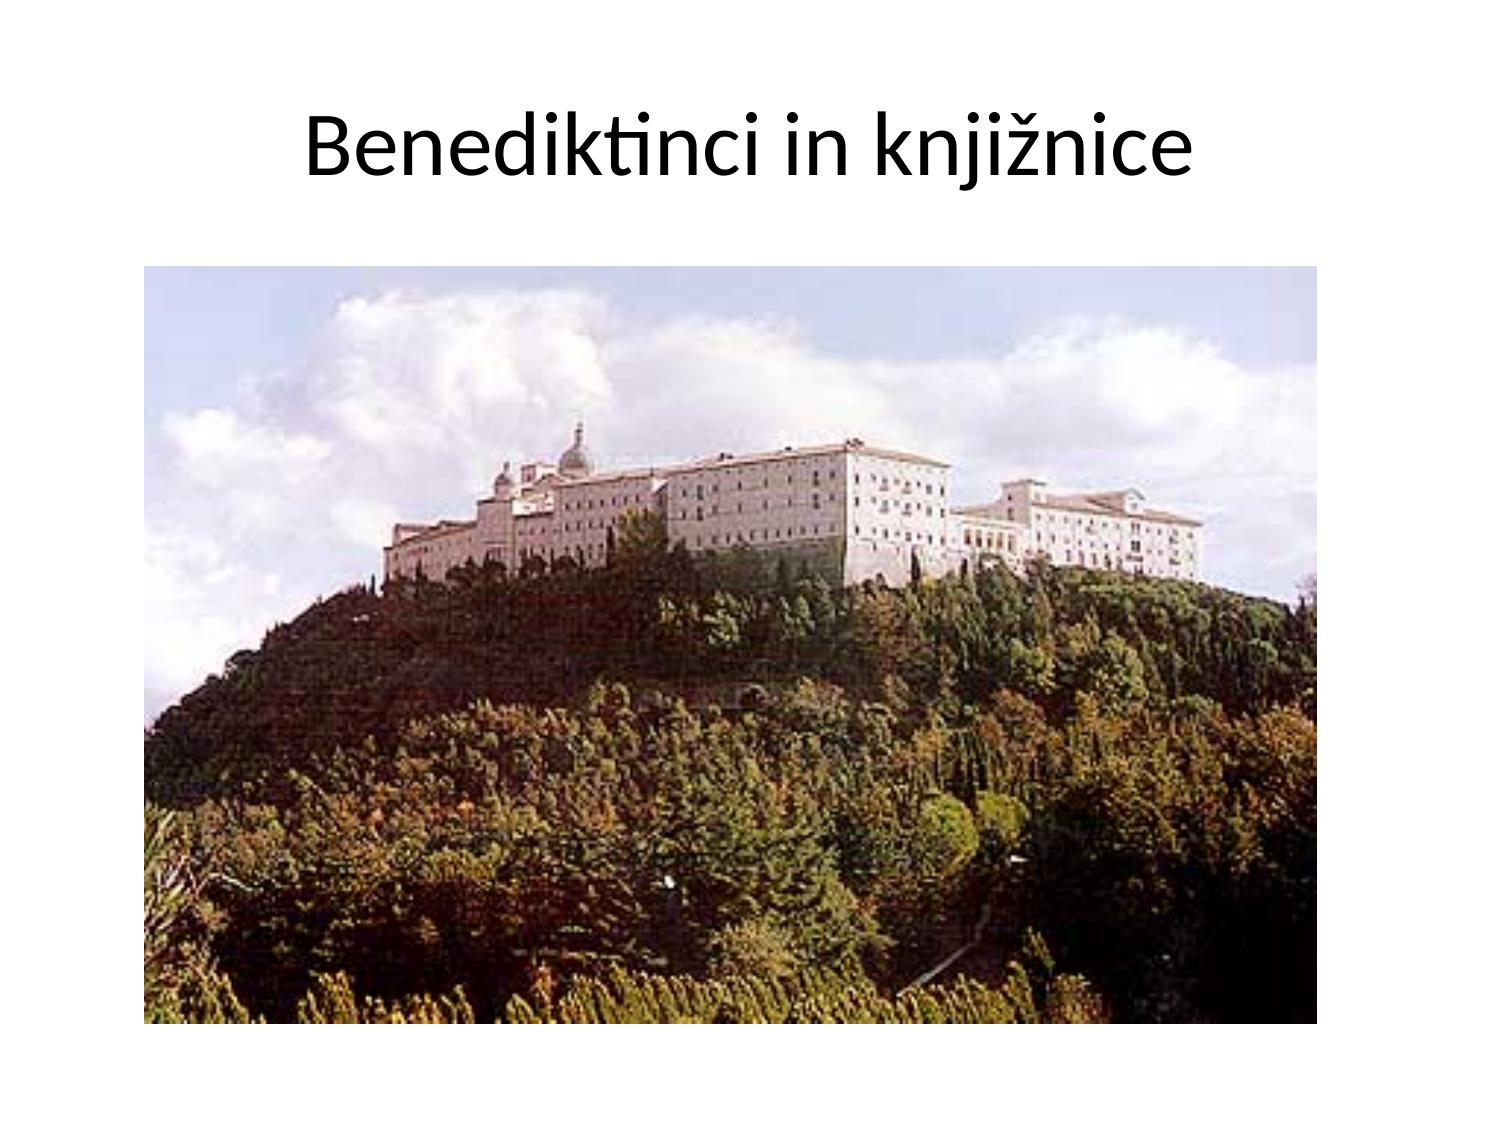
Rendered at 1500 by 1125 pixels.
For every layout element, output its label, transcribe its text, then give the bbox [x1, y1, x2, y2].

title Benediktinci in knjižnice [75, 45, 1425, 233]
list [144, 266, 1318, 1024]
